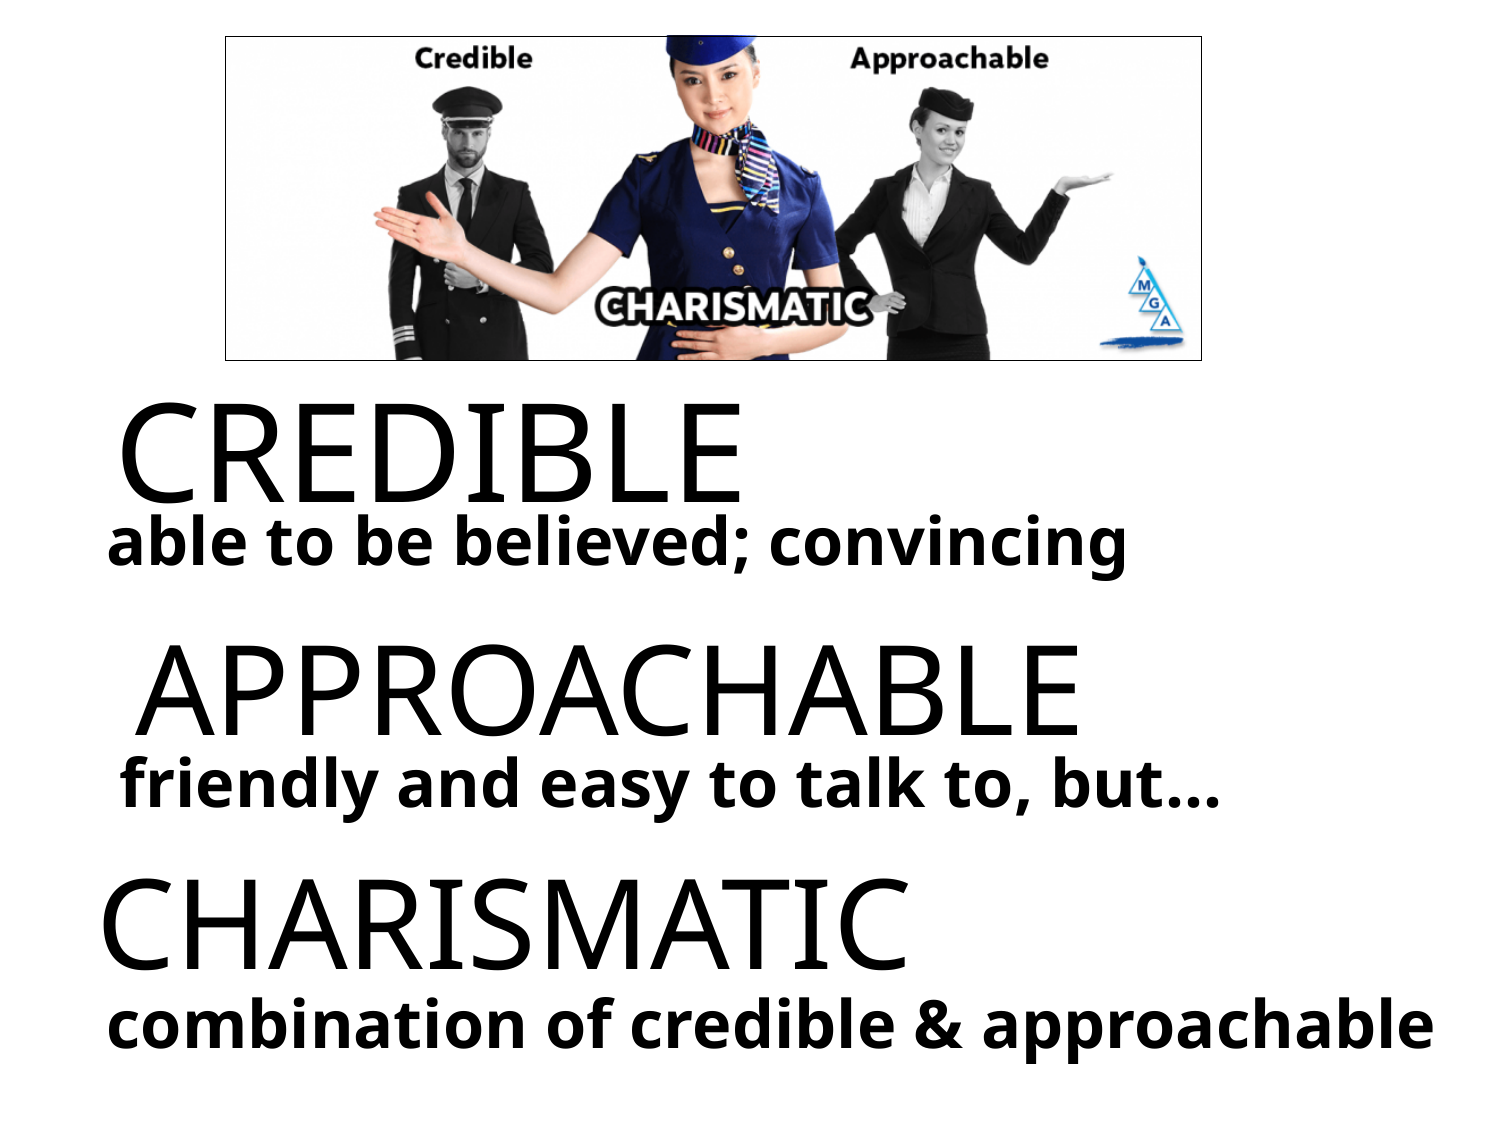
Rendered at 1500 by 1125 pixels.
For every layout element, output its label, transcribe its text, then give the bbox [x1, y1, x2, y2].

text_box able to be believed; convincing [91, 491, 1163, 587]
text_box combination of credible & approachable [91, 974, 1452, 1070]
text_box APPROACHABLE [120, 603, 1100, 733]
text_box CHARISMATIC [81, 837, 928, 1002]
text_box CREDIBLE [0, 357, 888, 538]
text_box friendly and easy to talk to, but… [105, 733, 1238, 828]
picture [224, 35, 1202, 362]
